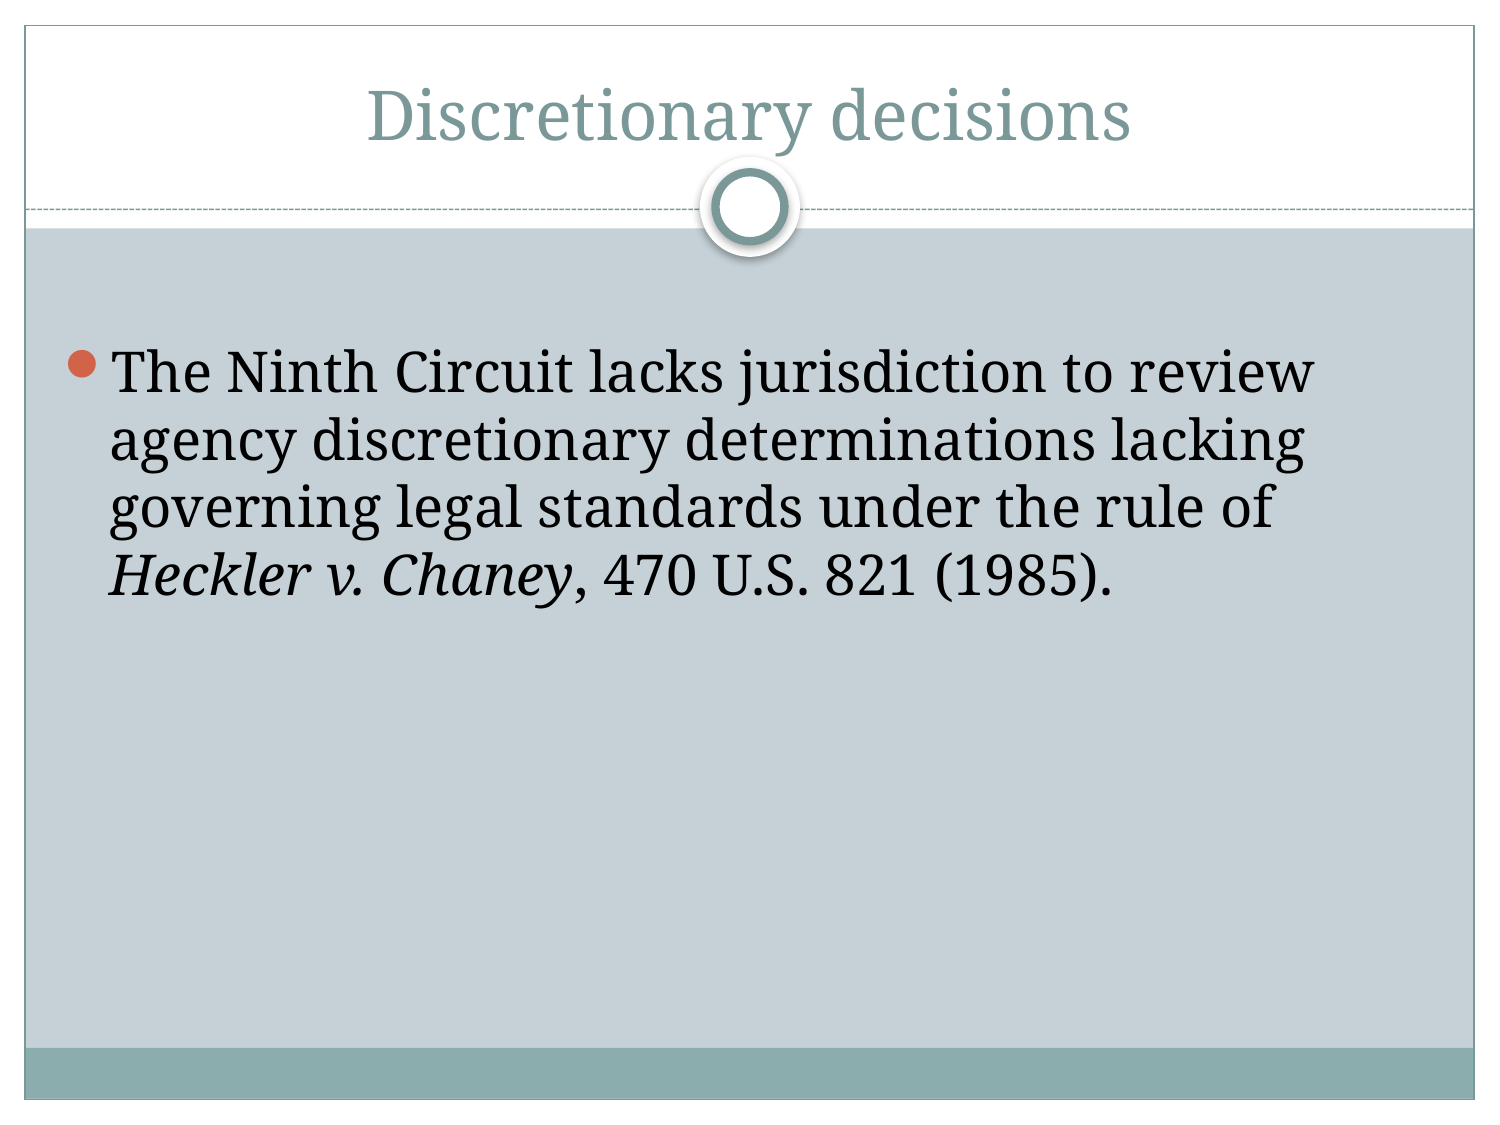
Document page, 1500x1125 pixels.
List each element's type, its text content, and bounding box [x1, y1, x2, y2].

title Discretionary decisions [49, 37, 1450, 162]
list The Ninth Circuit lacks jurisdiction to review agency discretionary determinations lacking governing legal standards under the rule of Heckler v. Chaney, 470 U.S. 821 (1985). [49, 250, 1445, 1001]
